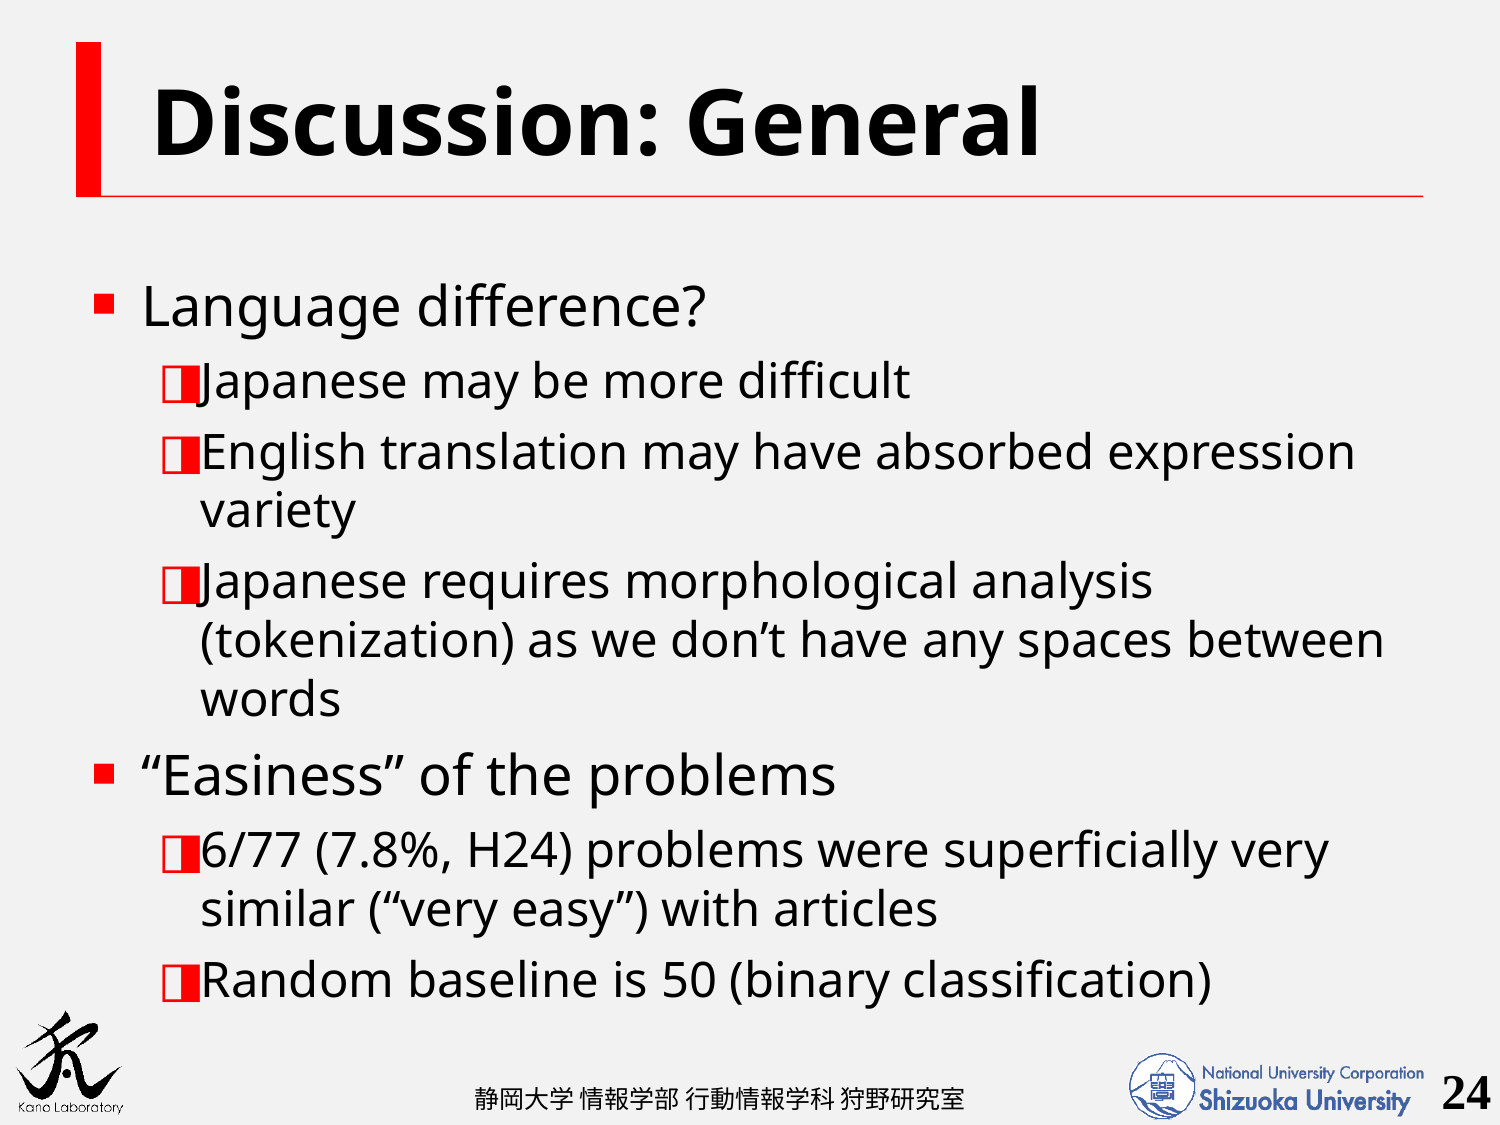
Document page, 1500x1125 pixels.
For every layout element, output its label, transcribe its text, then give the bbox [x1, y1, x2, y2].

title Discussion: General [135, 42, 1426, 195]
list Language difference? Japanese may be more difficult English translation may have absorbed expression variety Japanese requires morphological analysis (tokenization) as we don’t have any spaces between words “Easiness” of the problems 6/77 (7.8%, H24) problems were superficially very similar (“very easy”) with articles Random baseline is 50 (binary classification) [74, 262, 1426, 1021]
picture [1128, 1052, 1196, 1120]
slide_number 24 [1187, 1051, 1500, 1118]
picture [0, 980, 153, 1125]
